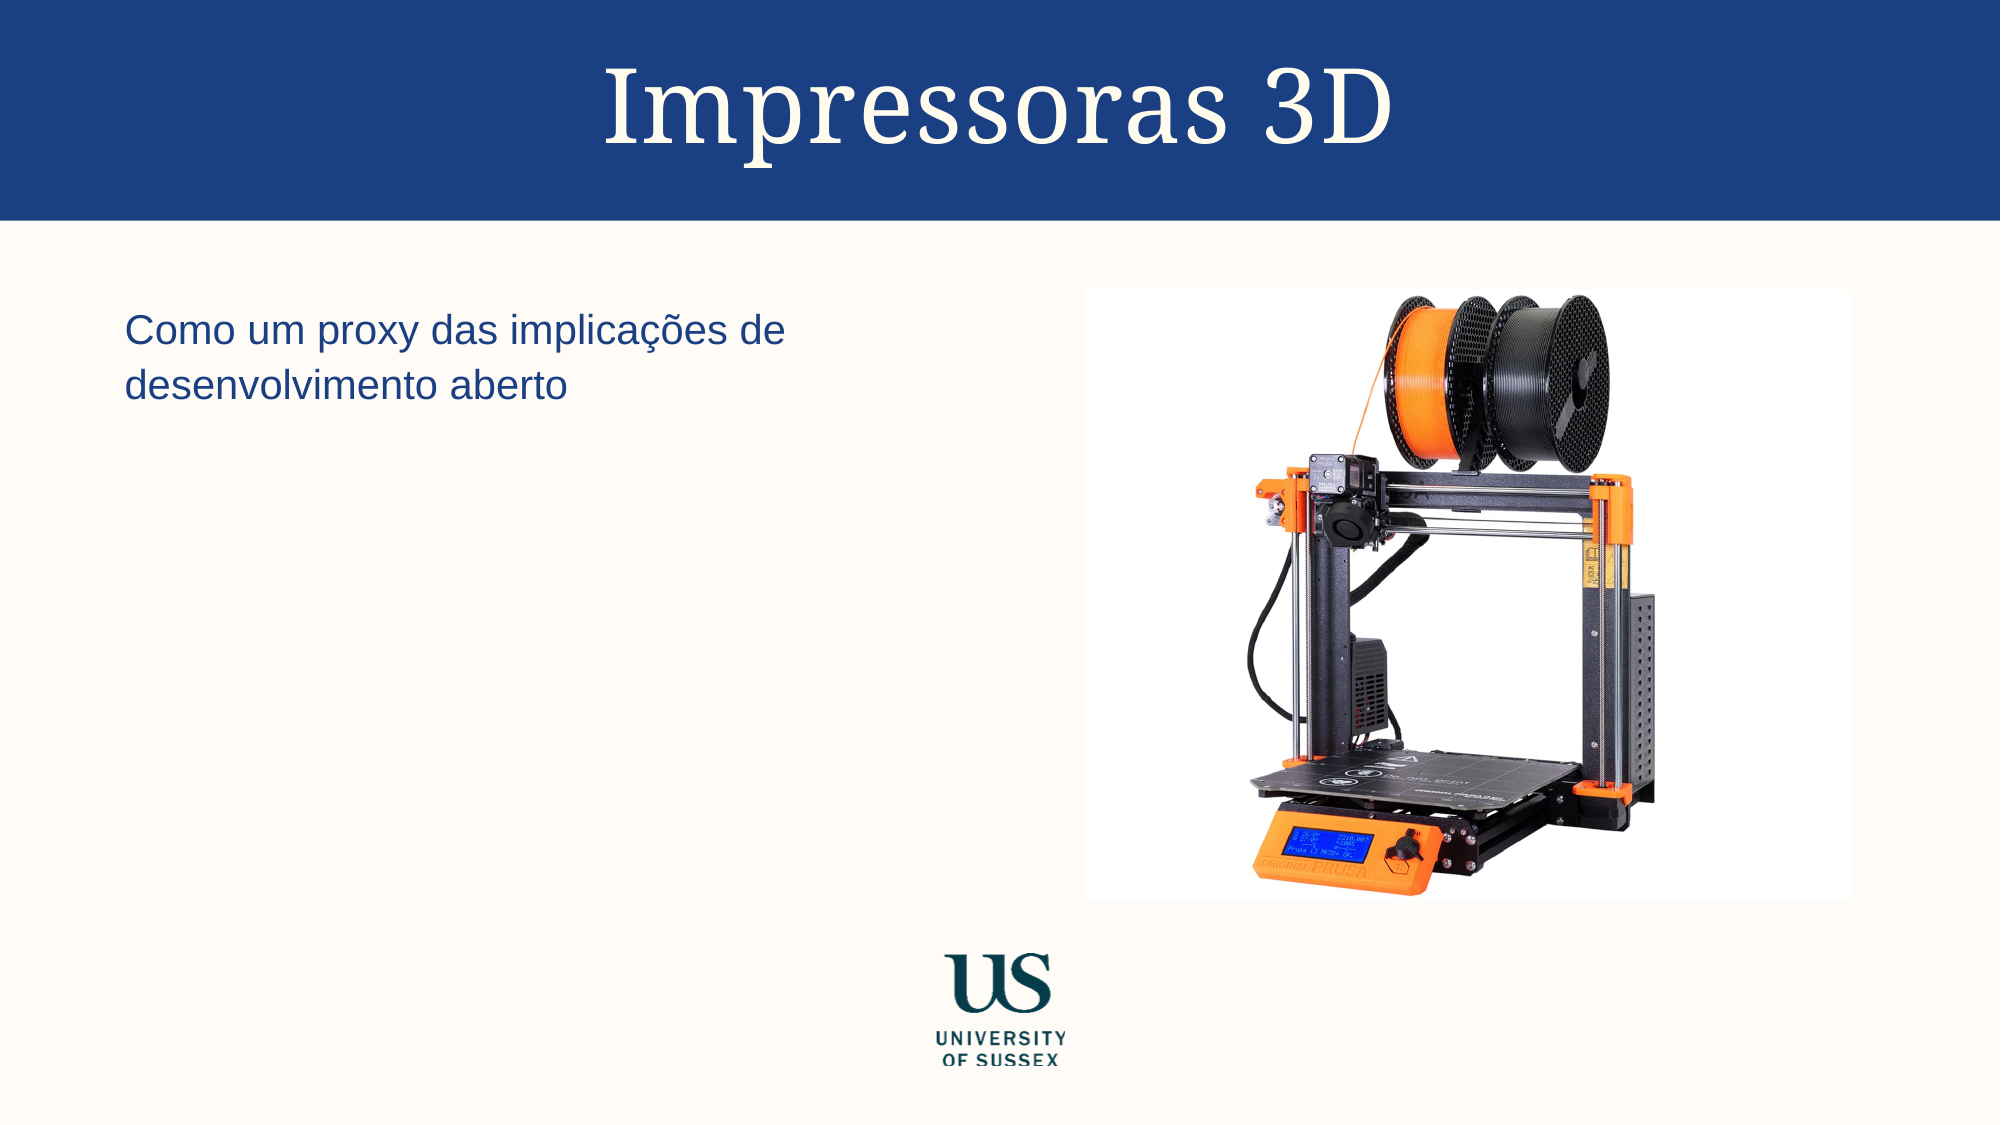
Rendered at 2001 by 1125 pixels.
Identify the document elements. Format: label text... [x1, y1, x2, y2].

picture [935, 951, 1065, 1066]
picture [1085, 289, 1850, 901]
title Impressoras 3D [129, 46, 1871, 175]
list Como um proxy das implicações de desenvolvimento aberto [109, 290, 990, 903]
